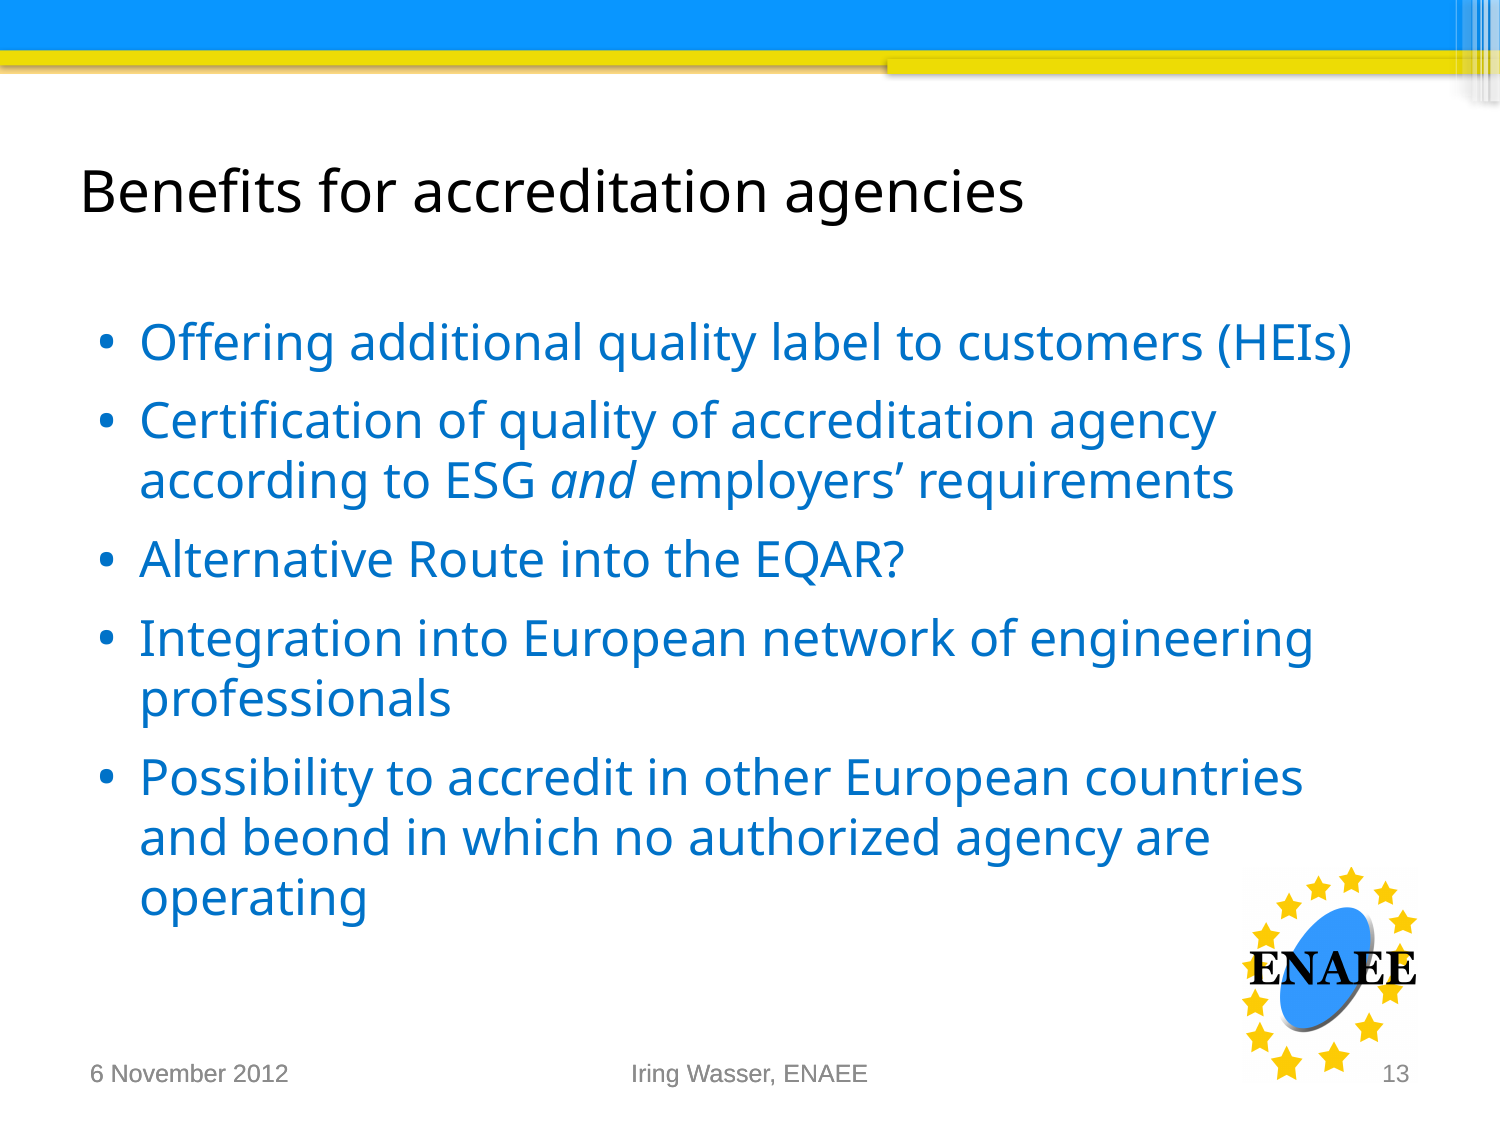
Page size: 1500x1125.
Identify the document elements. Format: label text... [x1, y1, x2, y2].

text_box Iring Wasser, ENAEE [512, 1042, 988, 1103]
title Benefits for accreditation agencies [64, 101, 1416, 277]
text_box 6 November 2012 [75, 1042, 425, 1103]
slide_number 13 [1074, 1042, 1425, 1103]
picture [1242, 867, 1418, 1042]
list Offering additional quality label to customers (HEIs) Certification of quality of accreditation agency according to ESG and employers’ requirements Alternative Route into the EQAR? Integration into European network of engineering professionals Possibility to accredit in other European countries and beond in which no authorized agency are operating [64, 302, 1416, 936]
